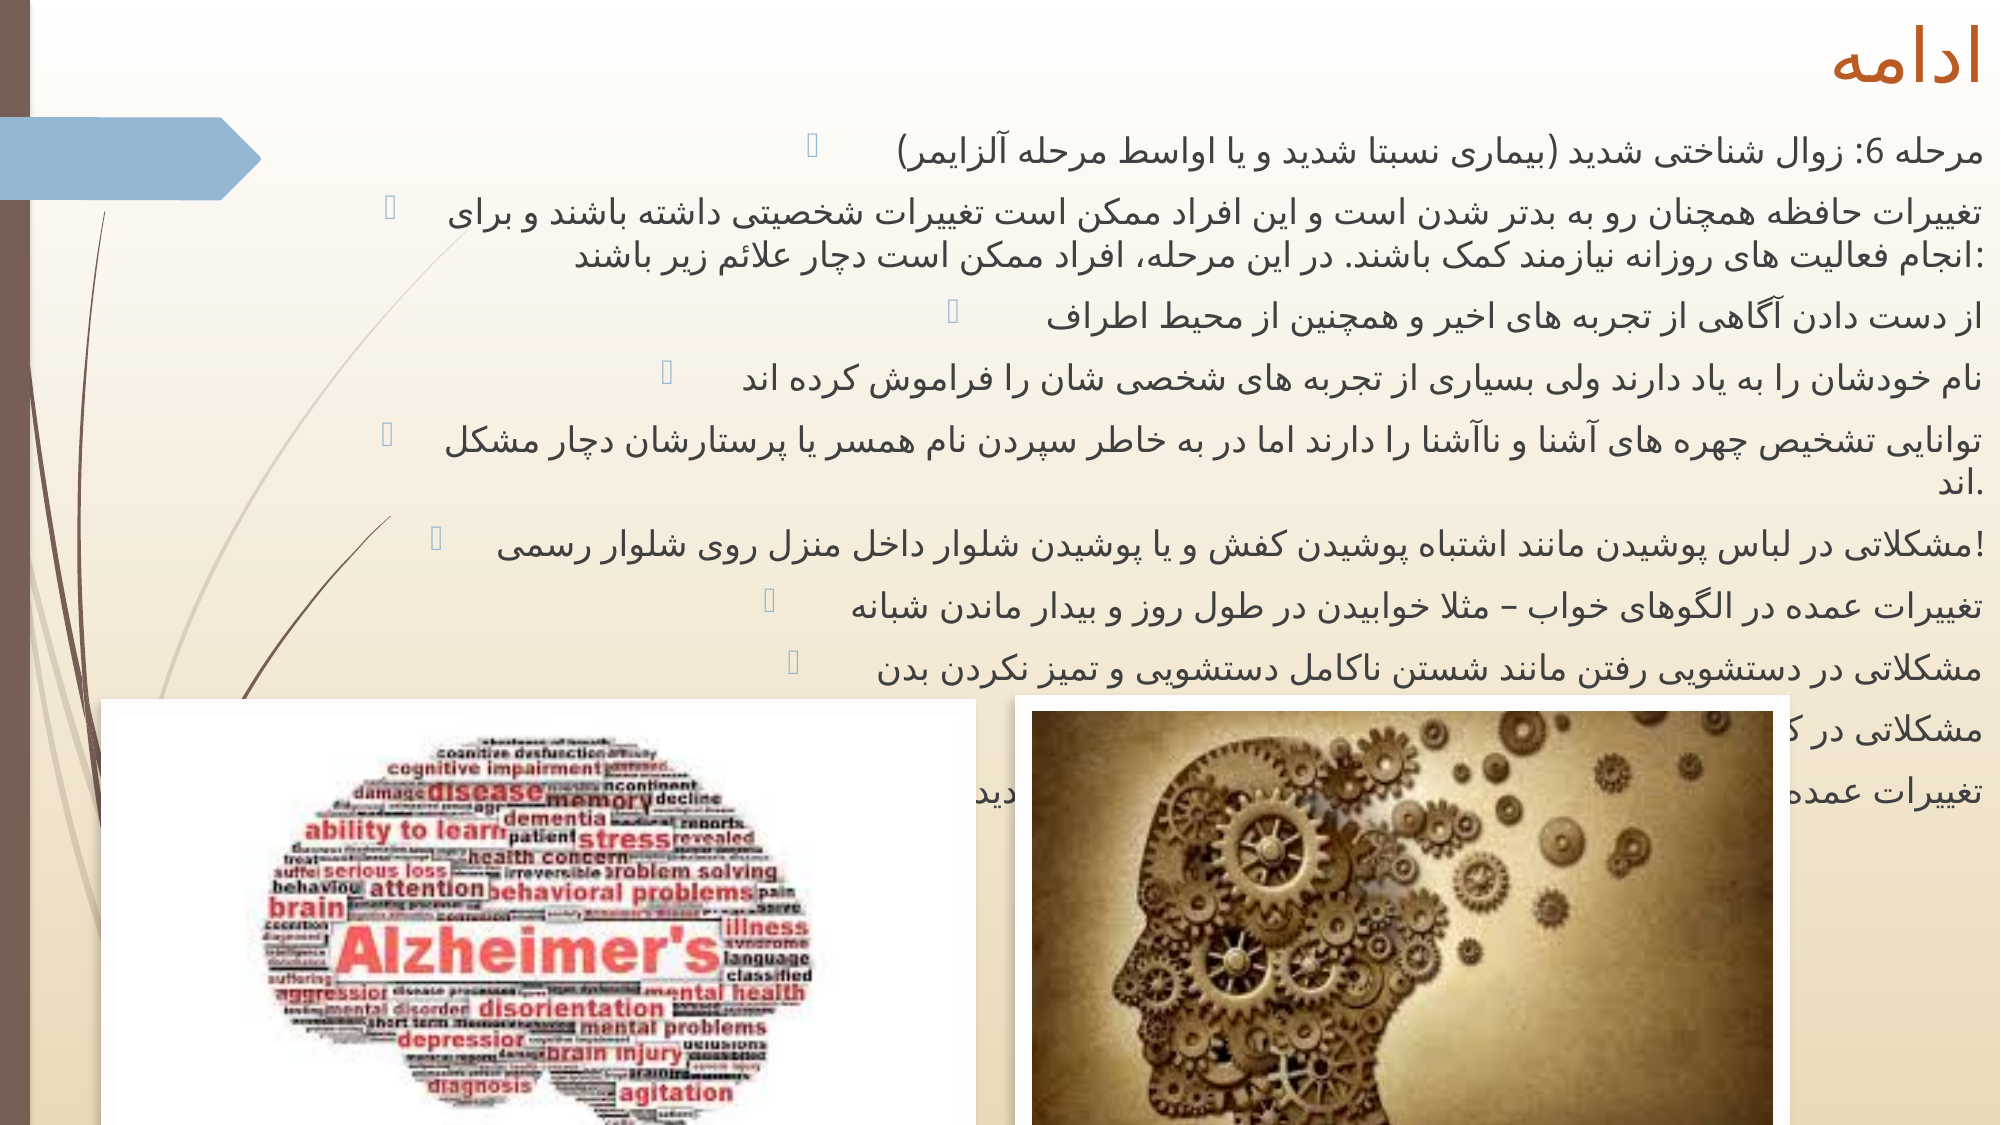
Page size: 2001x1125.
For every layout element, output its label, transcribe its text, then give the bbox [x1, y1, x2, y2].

title ادامه [538, 0, 2000, 120]
list مرحله 6: زوال شناختی شدید (بیماری نسبتا شدید و یا اواسط مرحله آلزایمر) تغییرات حافظه همچنان رو به بدتر شدن است و این افراد ممکن است تغییرات شخصیتی داشته باشند و برای انجام فعالیت های روزانه نیازمند کمک باشند. در این مرحله، افراد ممکن است دچار علائم زیر باشند: از دست دادن آگاهی از تجربه های اخیر و همچنین از محیط اطراف نام خودشان را به یاد دارند ولی بسیاری از تجربه های شخصی شان را فراموش کرده اند توانایی تشخیص چهره های آشنا و ناآشنا را دارند اما در به خاطر سپردن نام همسر یا پرستارشان دچار مشکل اند. مشکلاتی در لباس پوشیدن مانند اشتباه پوشیدن کفش و یا پوشیدن شلوار داخل منزل روی شلوار رسمی! تغییرات عمده در الگوهای خواب – مثلا خوابیدن در طول روز و بیدار ماندن شبانه مشکلاتی در دستشویی رفتن مانند شستن ناکامل دستشویی و تمیز نکردن بدن مشکلاتی در کنترل ادرار و مدفوع و یا دفع گاز تغییرات عمده شخصیتی و رفتاری مانند هذیان و یا تفکرات خاص و جدید و اعتقادات بی اساس [341, 120, 2000, 819]
picture [1031, 710, 1774, 1125]
picture [116, 715, 960, 1125]
